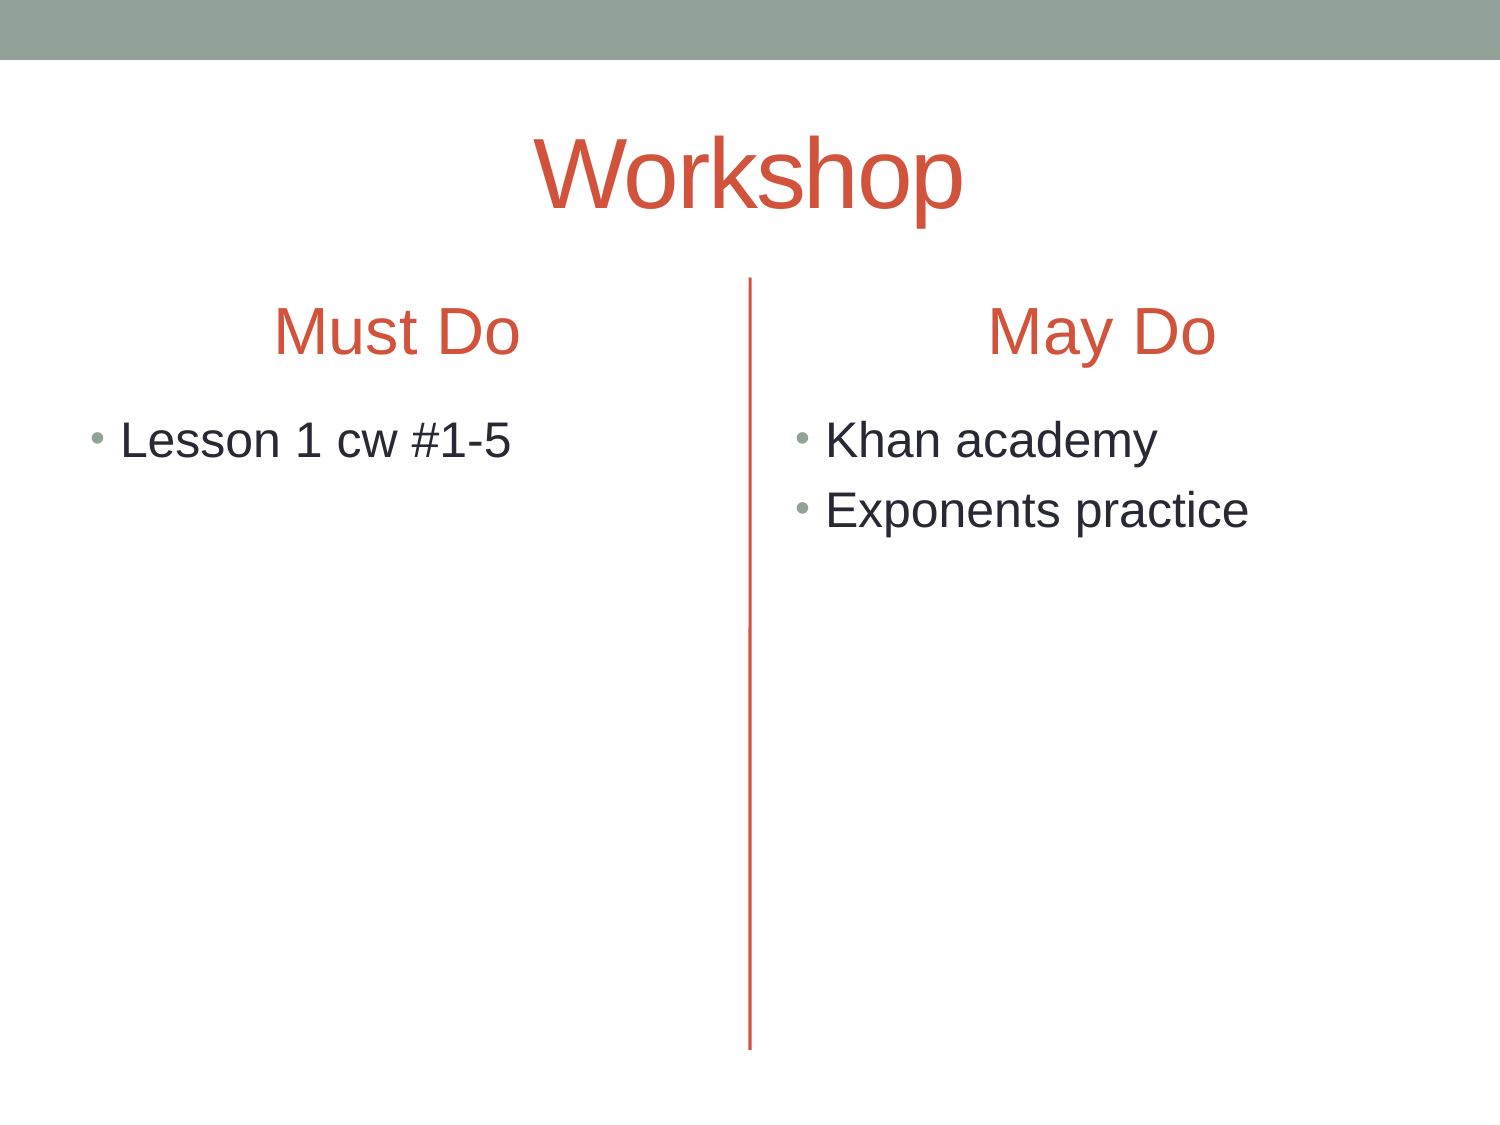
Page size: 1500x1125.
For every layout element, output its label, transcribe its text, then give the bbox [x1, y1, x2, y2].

title Workshop [75, 87, 1425, 250]
list Lesson 1 cw #1-5 [75, 399, 720, 1049]
list Must Do [75, 275, 720, 380]
list Khan academy Exponents practice [780, 399, 1425, 1049]
list May Do [780, 275, 1425, 380]
